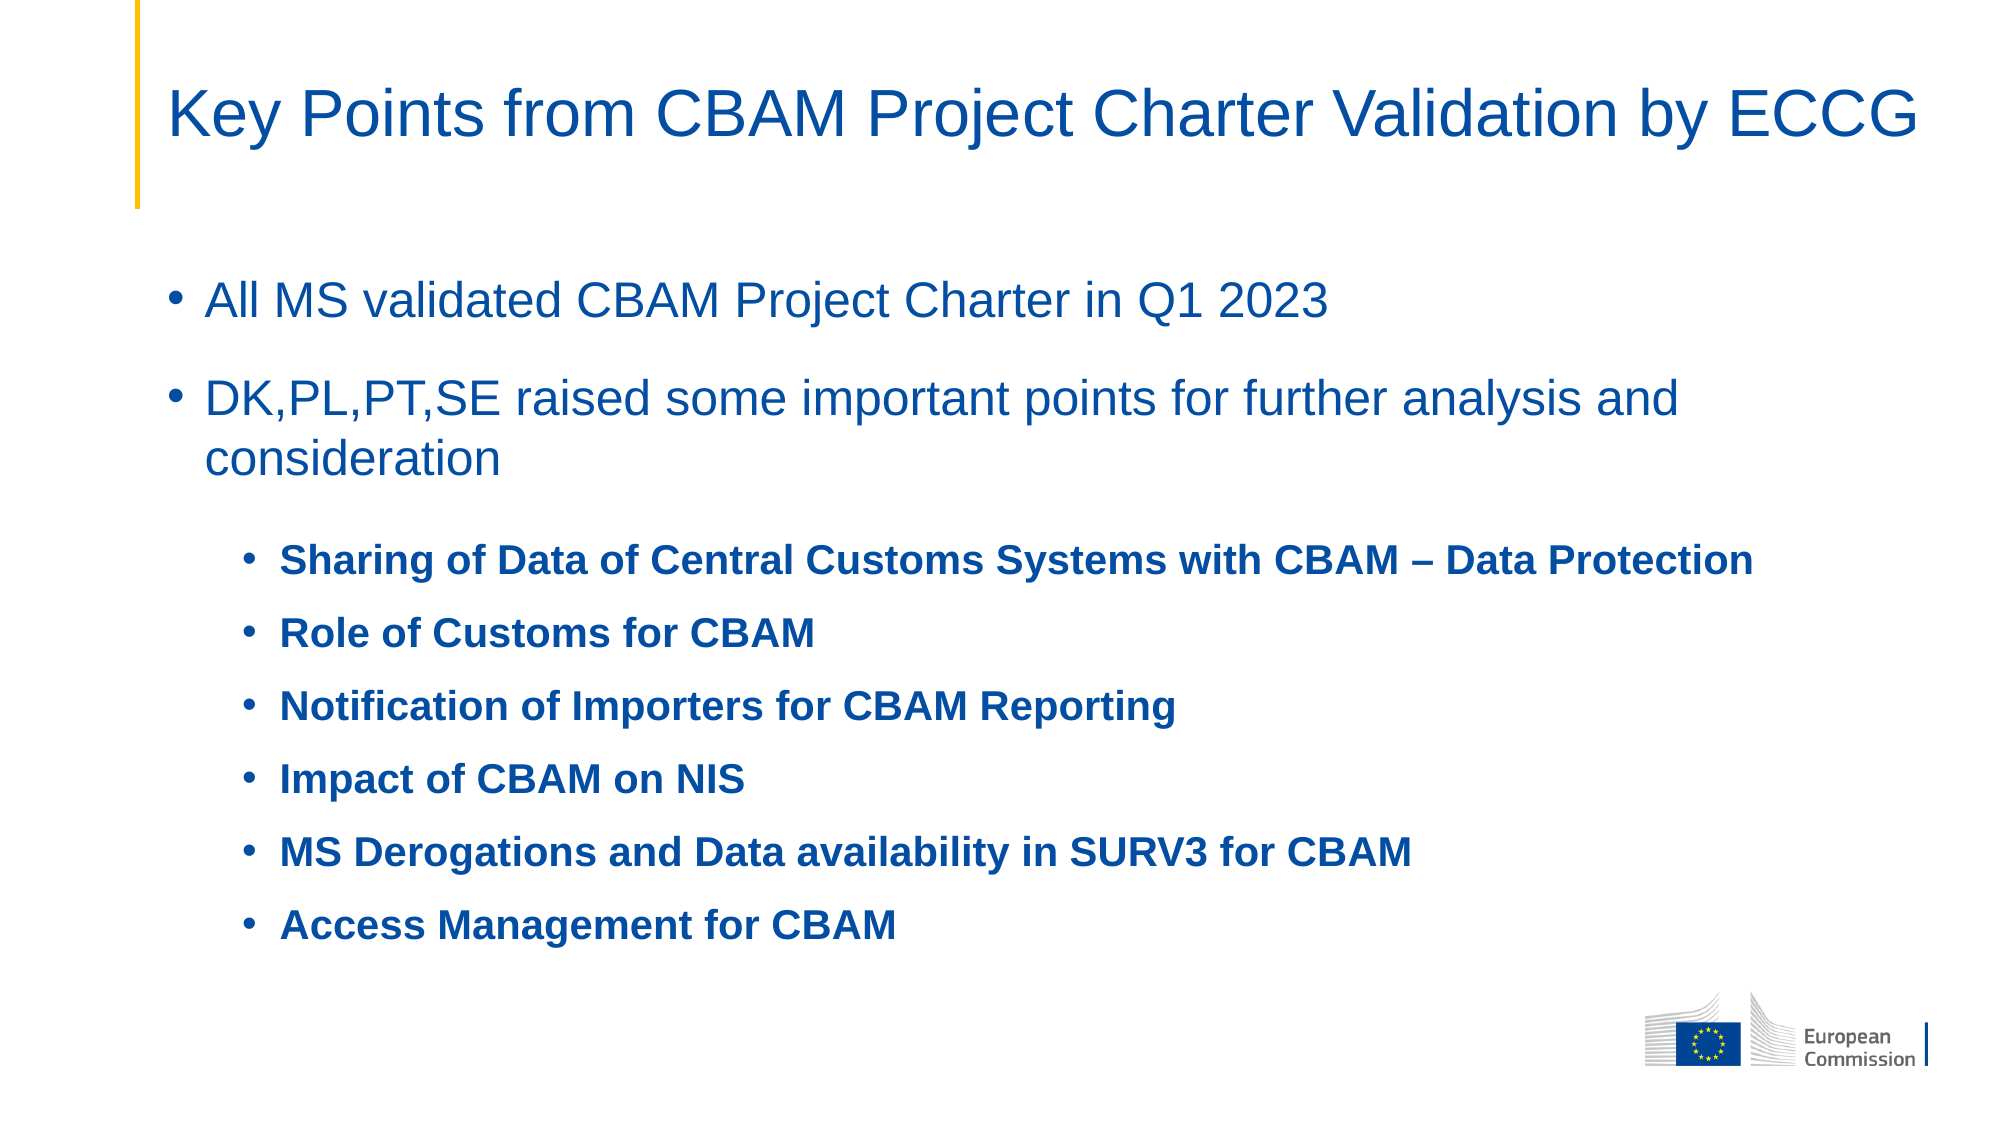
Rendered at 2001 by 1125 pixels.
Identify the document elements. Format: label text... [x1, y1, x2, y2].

title Key Points from CBAM Project Charter Validation by ECCG [152, 41, 1975, 152]
list All MS validated CBAM Project Charter in Q1 2023 DK,PL,PT,SE raised some important points for further analysis and consideration Sharing of Data of Central Customs Systems with CBAM – Data Protection Role of Customs for CBAM Notification of Importers for CBAM Reporting Impact of CBAM on NIS MS Derogations and Data availability in SURV3 for CBAM Access Management for CBAM [152, 260, 1942, 897]
picture [1645, 991, 1928, 1066]
